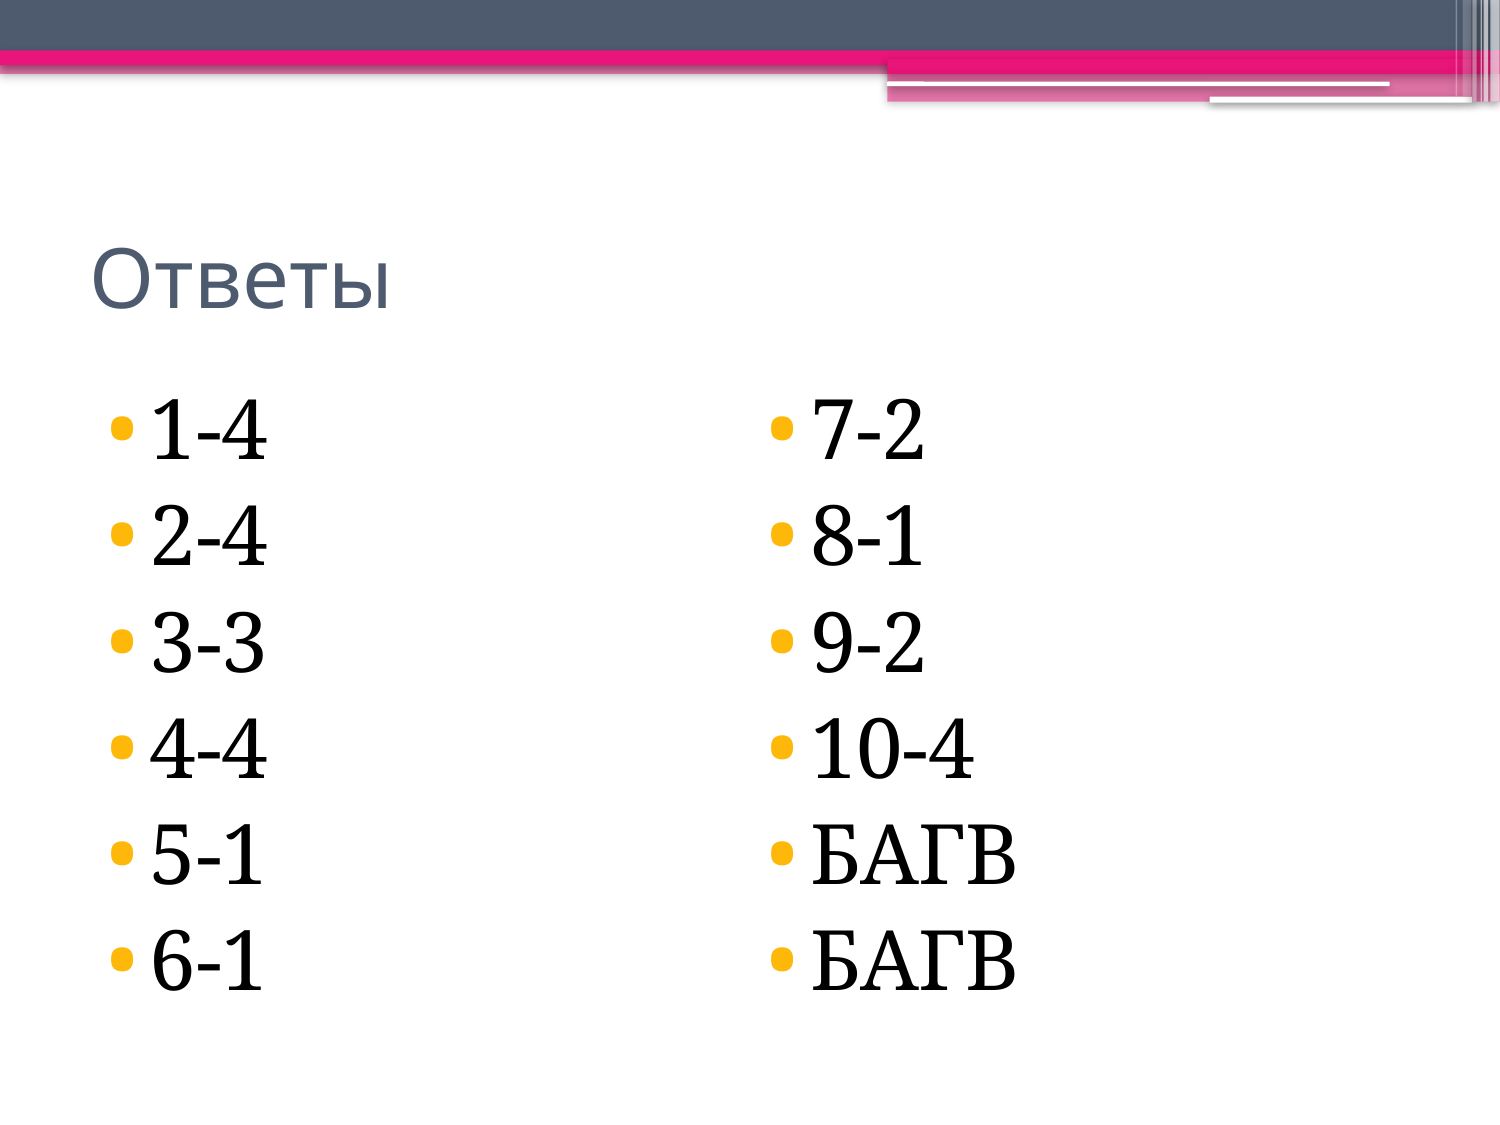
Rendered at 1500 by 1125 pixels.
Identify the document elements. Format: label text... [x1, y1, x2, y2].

title Ответы [75, 187, 1425, 363]
list 1-4 2-4 3-3 4-4 5-1 6-1 7-2 8-1 9-2 10-4 БАГВ БАГВ [75, 368, 1425, 1079]
